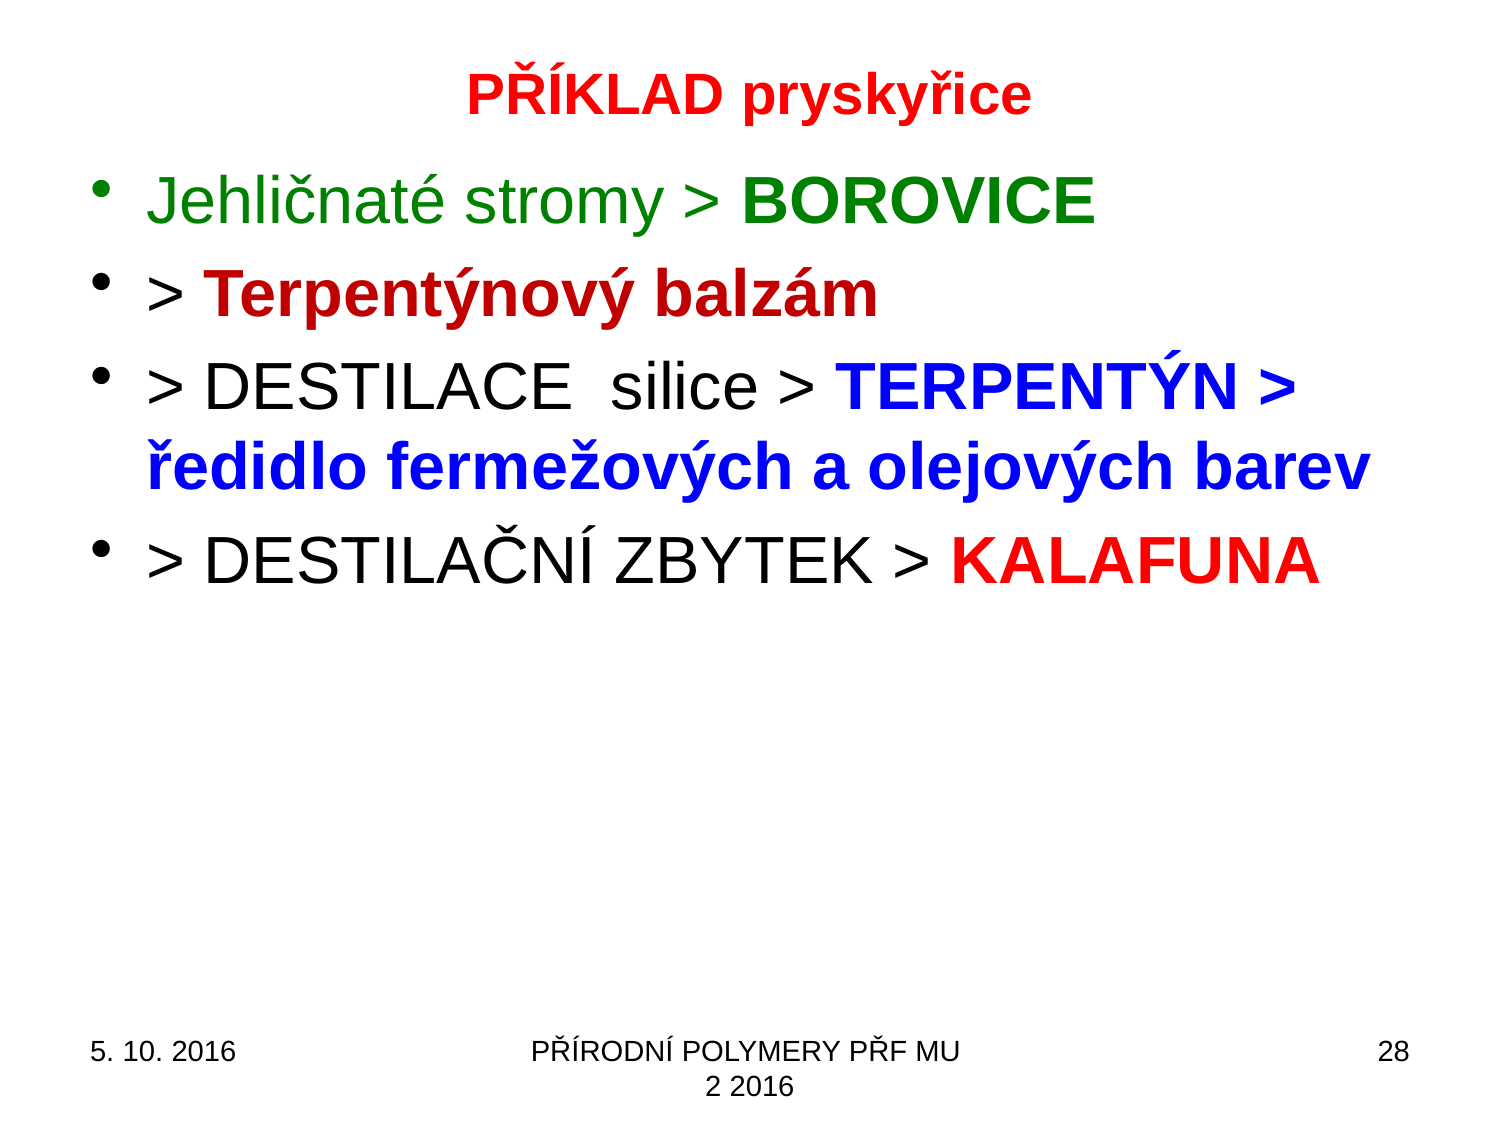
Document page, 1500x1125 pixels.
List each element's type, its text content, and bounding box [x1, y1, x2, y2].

slide_number 5. 10. 2016 [74, 1024, 426, 1103]
footer PŘÍRODNÍ POLYMERY PŘF MU 2 2016 [512, 1024, 988, 1103]
slide_number 28 [1074, 1024, 1426, 1103]
title PŘÍKLAD pryskyřice [74, 44, 1426, 138]
list Jehličnaté stromy > BOROVICE > Terpentýnový balzám > DESTILACE silice > TERPENTÝN > ředidlo fermežových a olejových barev > DESTILAČNÍ ZBYTEK > KALAFUNA [74, 148, 1426, 1006]
